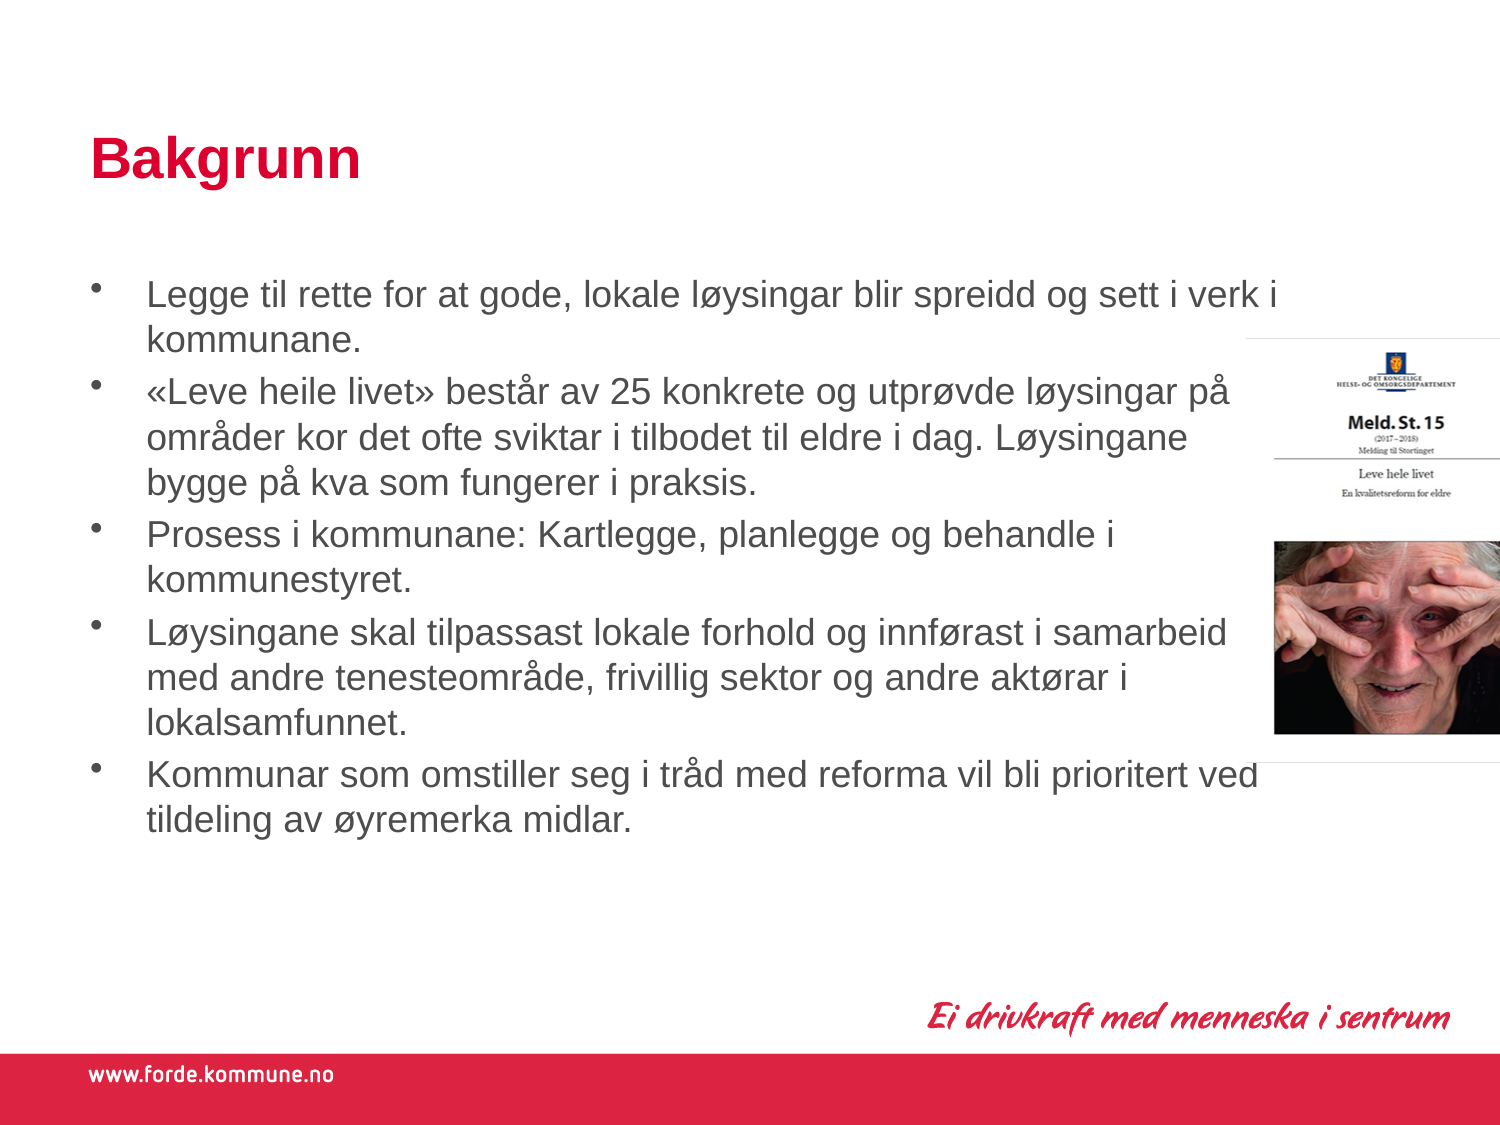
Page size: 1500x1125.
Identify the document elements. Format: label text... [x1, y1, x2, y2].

title Bakgrunn [75, 78, 1425, 232]
picture [1245, 337, 1500, 764]
list Legge til rette for at gode, lokale løysingar blir spreidd og sett i verk i kommunane. «Leve heile livet» består av 25 konkrete og utprøvde løysingar på områder kor det ofte sviktar i tilbodet til eldre i dag. Løysingane bygge på kva som fungerer i praksis. Prosess i kommunane: Kartlegge, planlegge og behandle i kommunestyret. Løysingane skal tilpassast lokale forhold og innførast i samarbeid med andre tenesteområde, frivillig sektor og andre aktørar i lokalsamfunnet. Kommunar som omstiller seg i tråd med reforma vil bli prioritert ved tildeling av øyremerka midlar. [75, 262, 1294, 1005]
picture [0, 1002, 1500, 1125]
